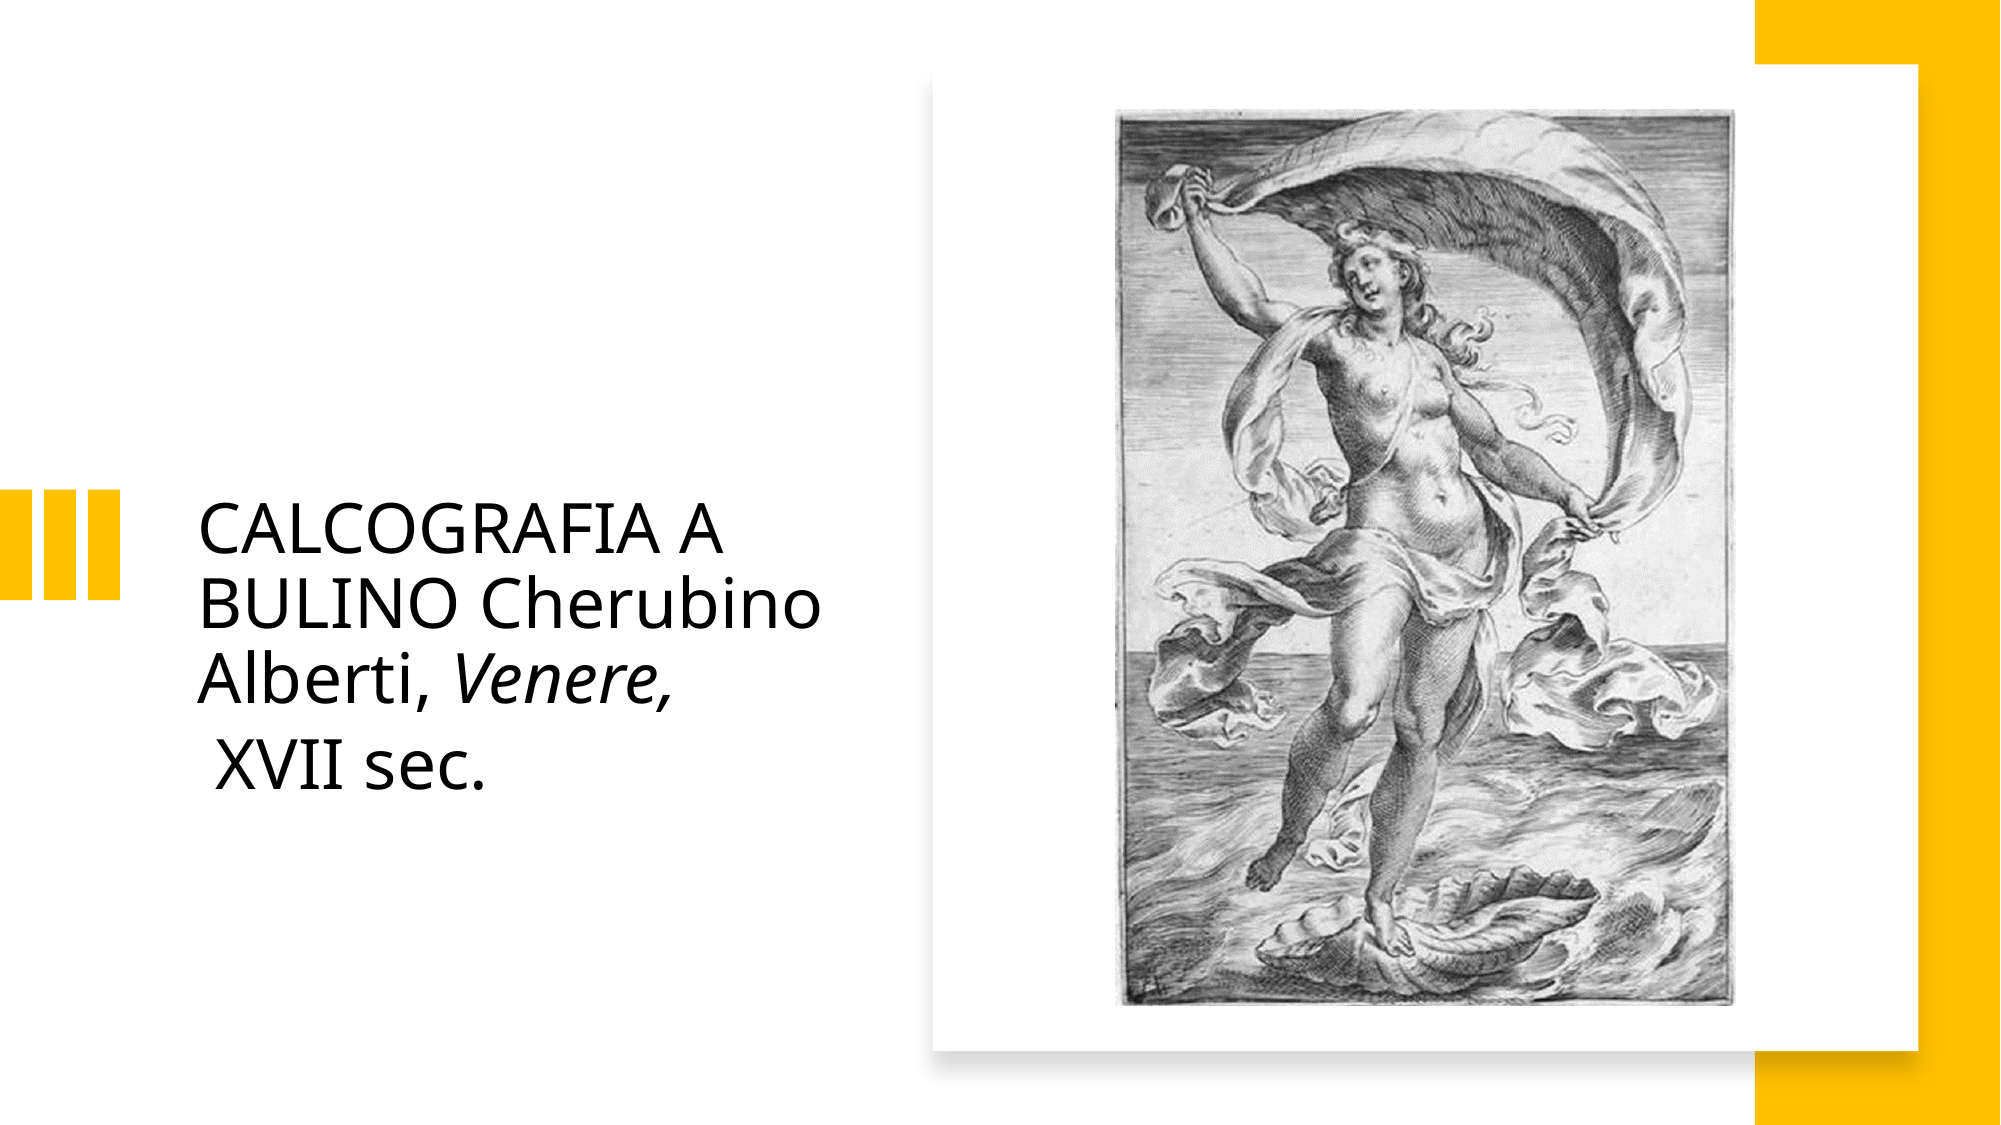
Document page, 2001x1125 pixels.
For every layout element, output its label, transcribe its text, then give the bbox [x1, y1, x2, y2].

picture [1115, 109, 1736, 1006]
text_box [0, 0, 1754, 1125]
text_box [932, 63, 1919, 1052]
text_box [1754, 0, 2000, 1125]
text_box CALCOGRAFIA A BULINO Cherubino Alberti, Venere, XVII sec. [182, 485, 845, 878]
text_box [0, 489, 120, 601]
